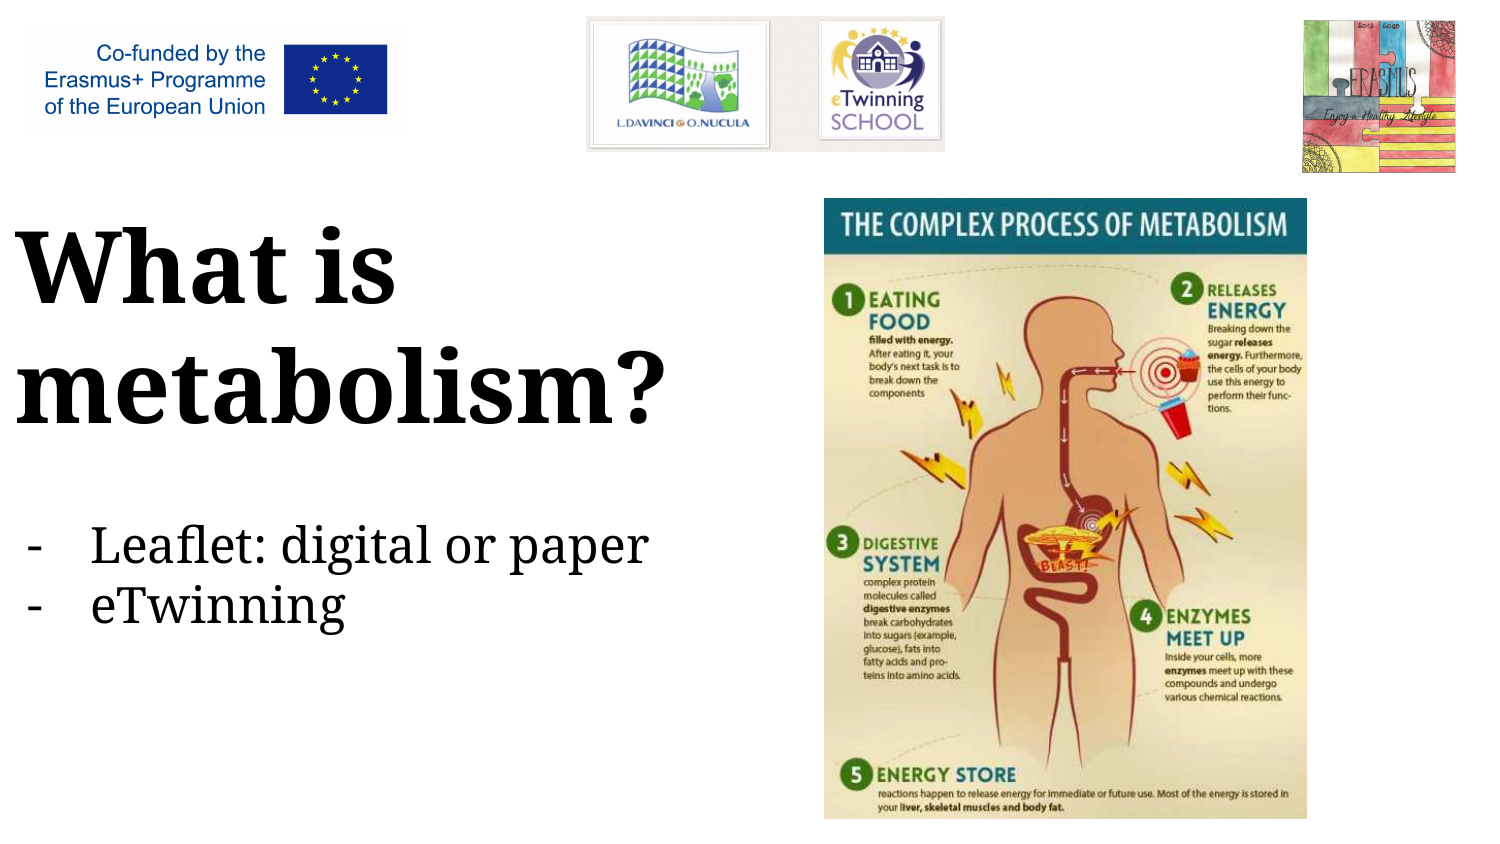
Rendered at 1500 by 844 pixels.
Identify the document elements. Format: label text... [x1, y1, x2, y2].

text_box What is metabolism? Leaflet: digital or paper eTwinning [0, 188, 724, 267]
picture [824, 198, 1307, 819]
picture [1300, 16, 1459, 174]
picture [586, 16, 946, 152]
picture [24, 24, 406, 134]
